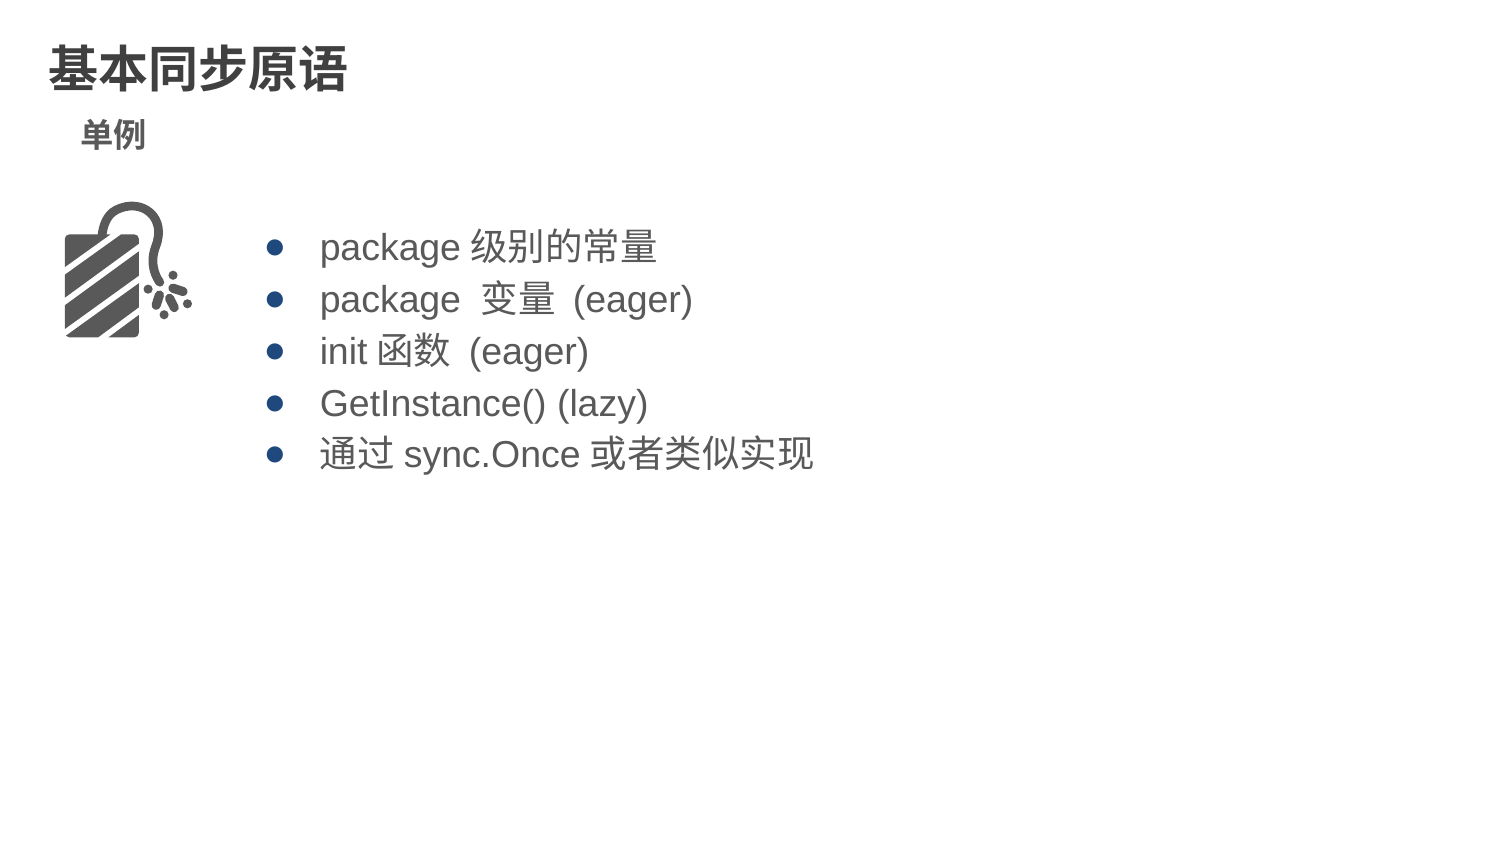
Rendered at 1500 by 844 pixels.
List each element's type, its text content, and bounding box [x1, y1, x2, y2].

text_box [159, 310, 169, 320]
text_box [165, 283, 188, 313]
text_box package级别的常量 package 变量 (eager) init函数 (eager) GetInstance() (lazy) 通过sync.Once或者类似实现 [229, 201, 1449, 800]
text_box [64, 251, 139, 329]
text_box [64, 234, 139, 298]
text_box [168, 270, 178, 280]
text_box [182, 299, 193, 309]
text_box 单例 [64, 105, 1039, 162]
text_box 基本同步原语 [32, 29, 567, 106]
text_box [151, 290, 164, 310]
text_box [64, 201, 165, 287]
text_box [143, 284, 153, 294]
text_box [65, 283, 139, 338]
